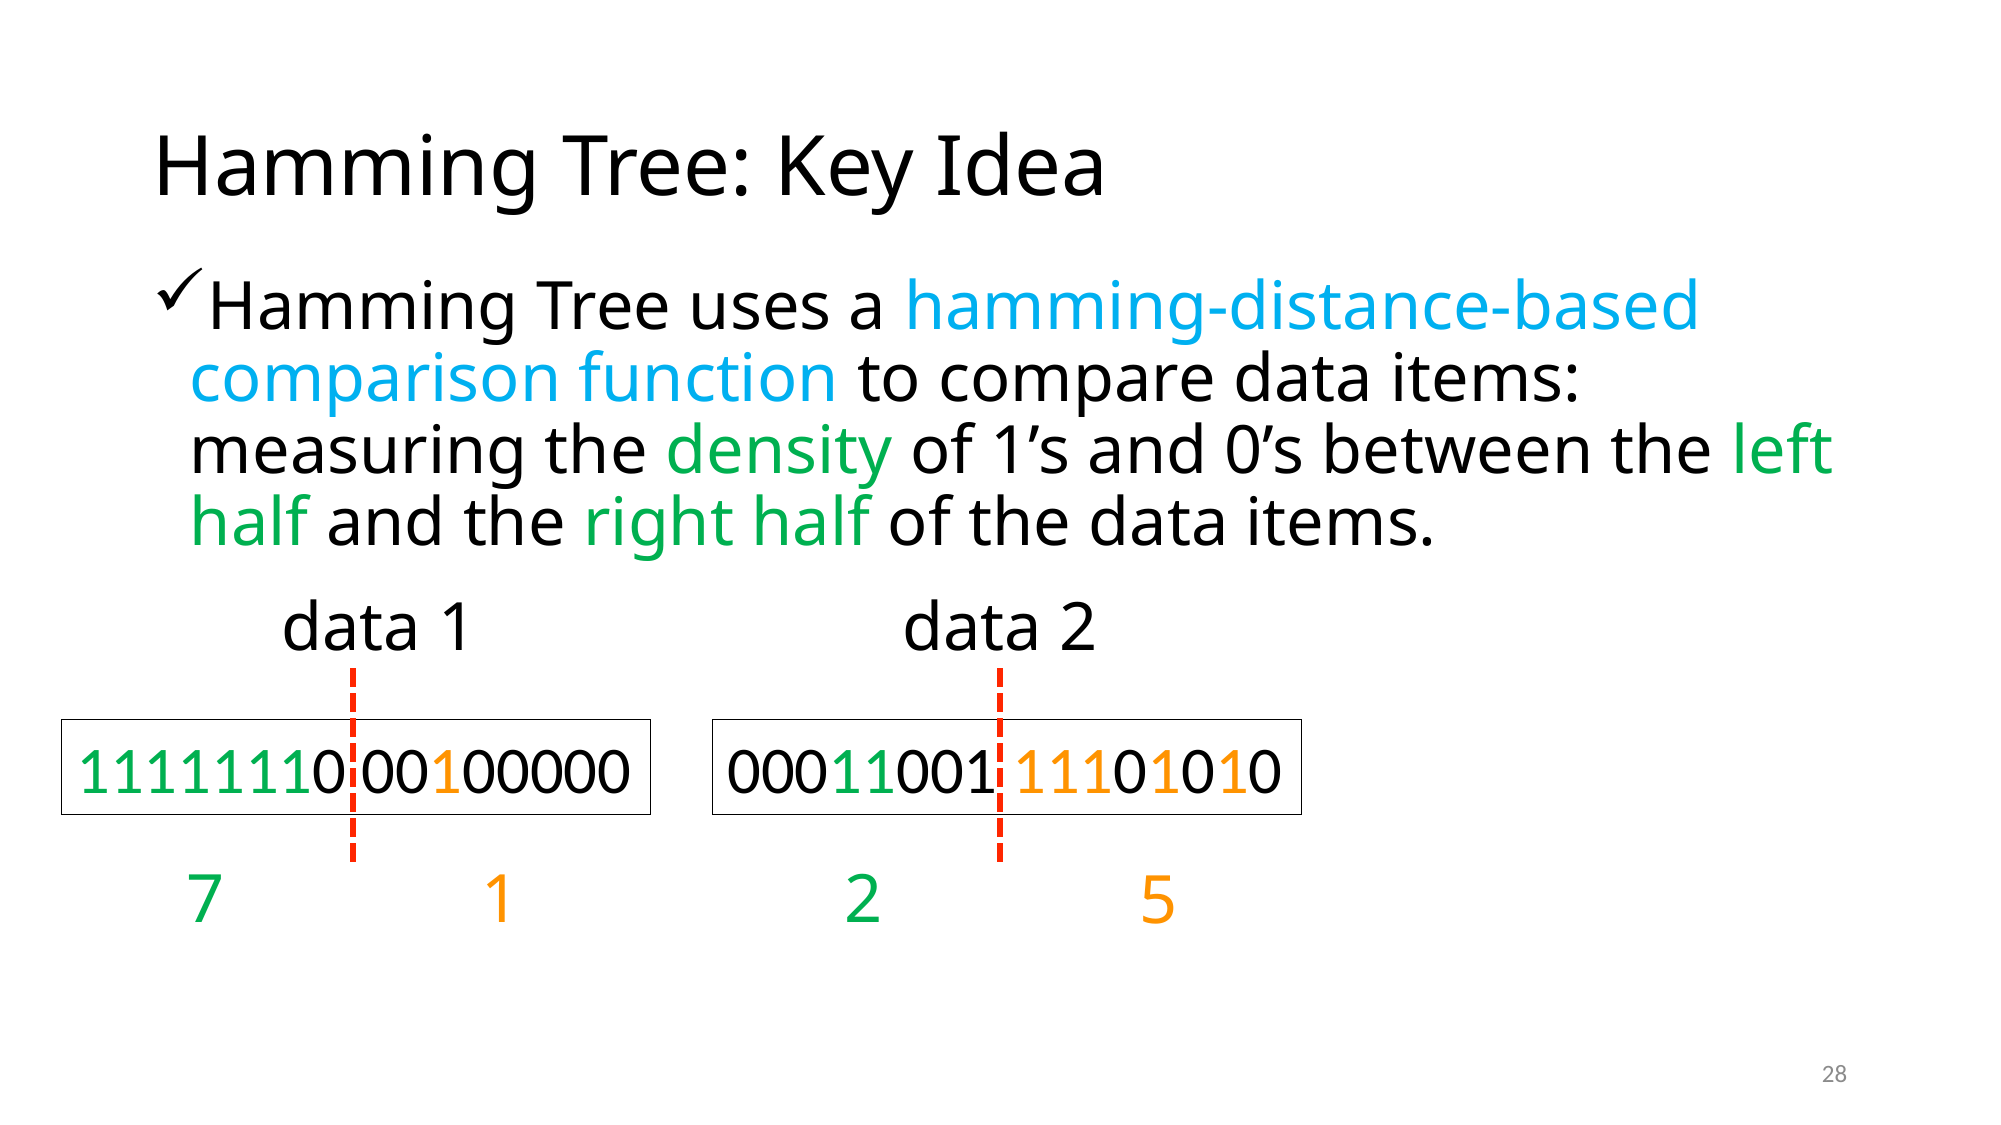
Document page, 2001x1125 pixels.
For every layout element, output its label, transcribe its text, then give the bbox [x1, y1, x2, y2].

list Hamming Tree uses a hamming-distance-based comparison function to compare data items: measuring the density of 1’s and 0’s between the left half and the right half of the data items. [137, 264, 1863, 577]
text_box 11111110 00100000 [354, 719, 651, 815]
text_box 7 [169, 848, 243, 944]
text_box 2 [827, 848, 901, 944]
text_box 00011001 11101010 [1001, 719, 1302, 815]
text_box 5 [1121, 849, 1196, 945]
slide_number 28 [1412, 1042, 1863, 1103]
text_box 1 [463, 848, 537, 944]
text_box data 1 [257, 577, 501, 672]
text_box 11111110 00100000 [61, 719, 353, 815]
title Hamming Tree: Key Idea [137, 59, 1863, 264]
text_box data 2 [878, 577, 1122, 672]
text_box 00011001 11101010 [712, 719, 999, 815]
